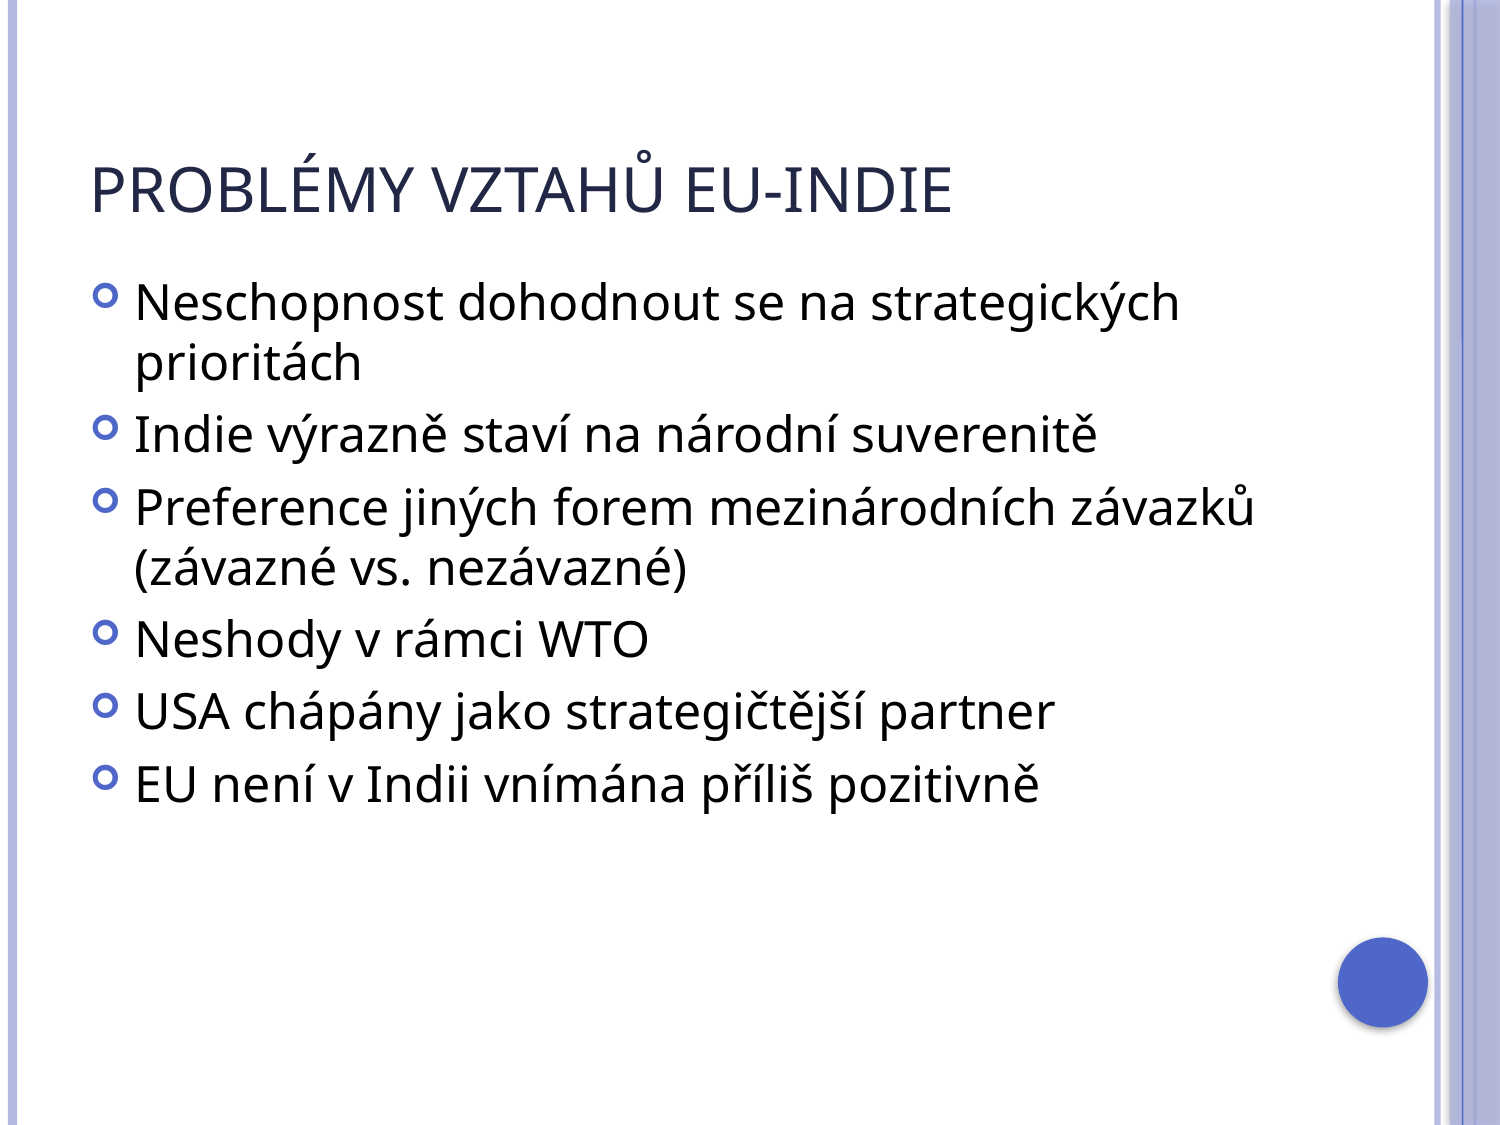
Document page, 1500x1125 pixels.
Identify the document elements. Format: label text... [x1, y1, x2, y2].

list Neschopnost dohodnout se na strategických prioritách Indie výrazně staví na národní suverenitě Preference jiných forem mezinárodních závazků (závazné vs. nezávazné) Neshody v rámci WTO USA chápány jako strategičtější partner EU není v Indii vnímána příliš pozitivně [75, 262, 1300, 1062]
title Problémy vztahů EU-Indie [75, 45, 1300, 233]
